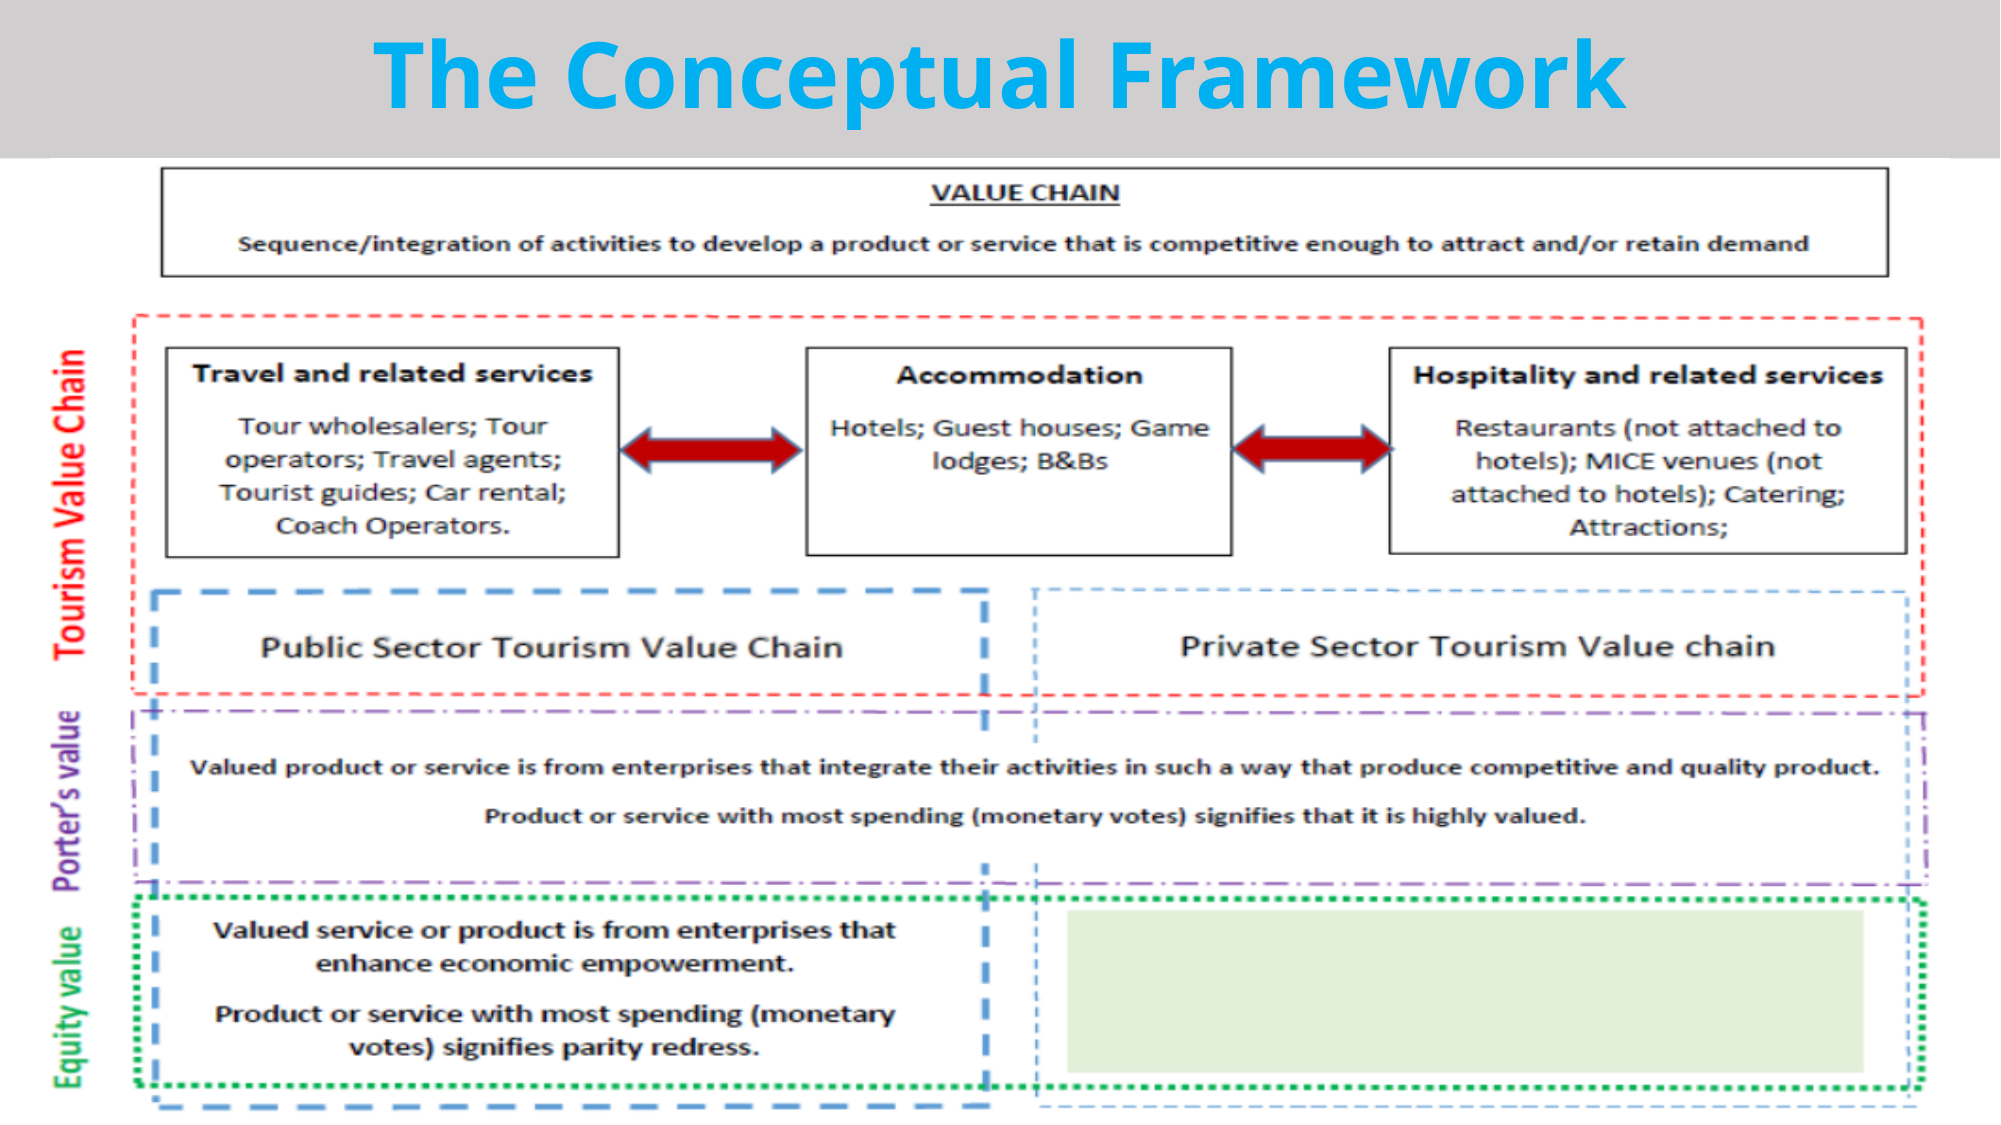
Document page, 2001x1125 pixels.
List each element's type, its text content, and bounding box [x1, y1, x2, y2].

title The Conceptual Framework [0, 0, 2000, 159]
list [49, 158, 1950, 1117]
